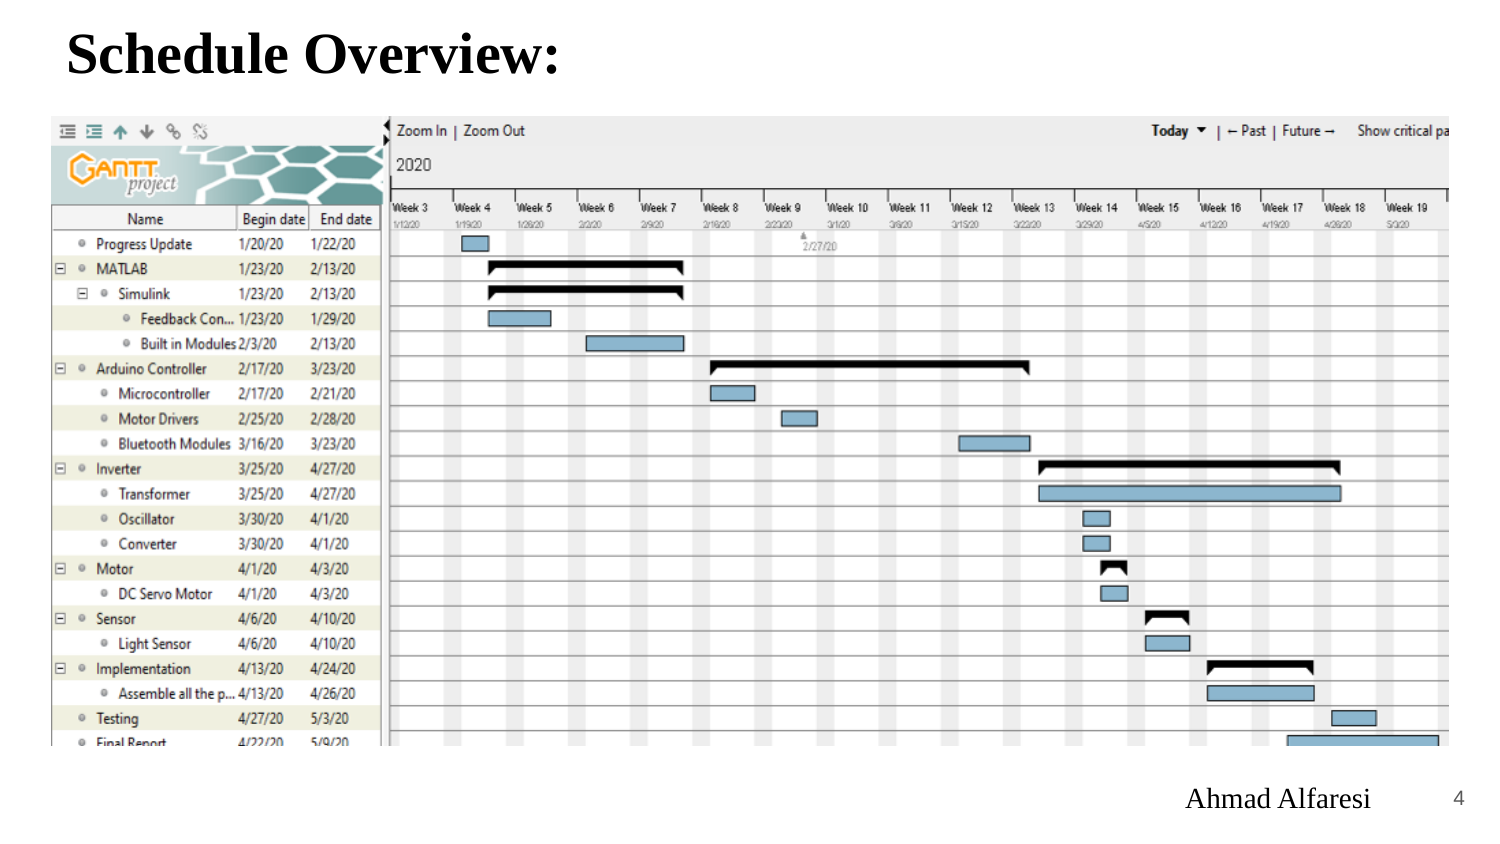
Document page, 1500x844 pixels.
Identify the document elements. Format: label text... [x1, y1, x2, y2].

slide_number 4 [1389, 764, 1480, 830]
picture [50, 116, 1450, 746]
title Schedule Overview: [51, 0, 1449, 116]
text_box Ahmad Alfaresi [1170, 764, 1428, 817]
